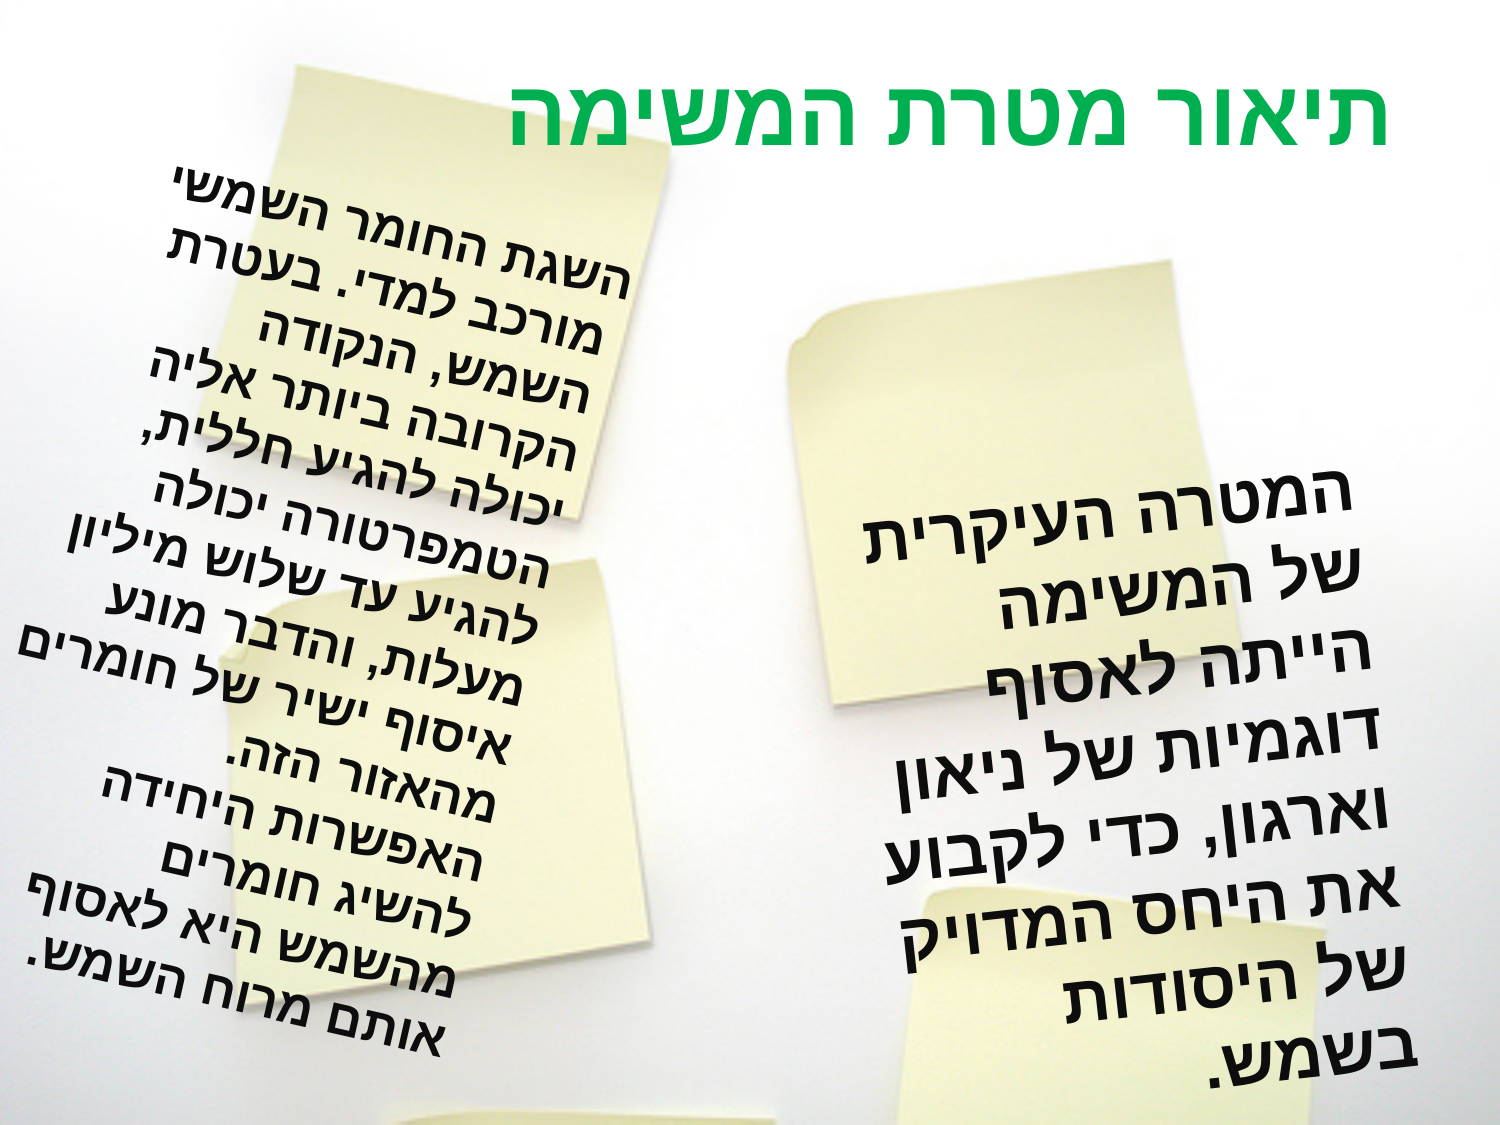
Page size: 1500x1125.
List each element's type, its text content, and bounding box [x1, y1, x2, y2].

list השגת החומר השמשי מורכב למדי. בעטרת השמש, הנקודה הקרובה ביותר אליה יכולה להגיע חללית, הטמפרטורה יכולה להגיע עד שלוש מיליון מעלות, והדבר מונע איסוף ישיר של חומרים מהאזור הזה. האפשרות היחידה להשיג חומרים מהשמש היא לאסוף אותם מרוח השמש. [0, 125, 698, 1053]
title תיאור מטרת המשימה [431, 42, 1469, 176]
text_box המטרה העיקרית של המשימה הייתה לאסוף דוגמיות של ניאון וארגון, כדי לקבוע את היחס המדויק של היסודות בשמש. [806, 433, 1438, 1125]
